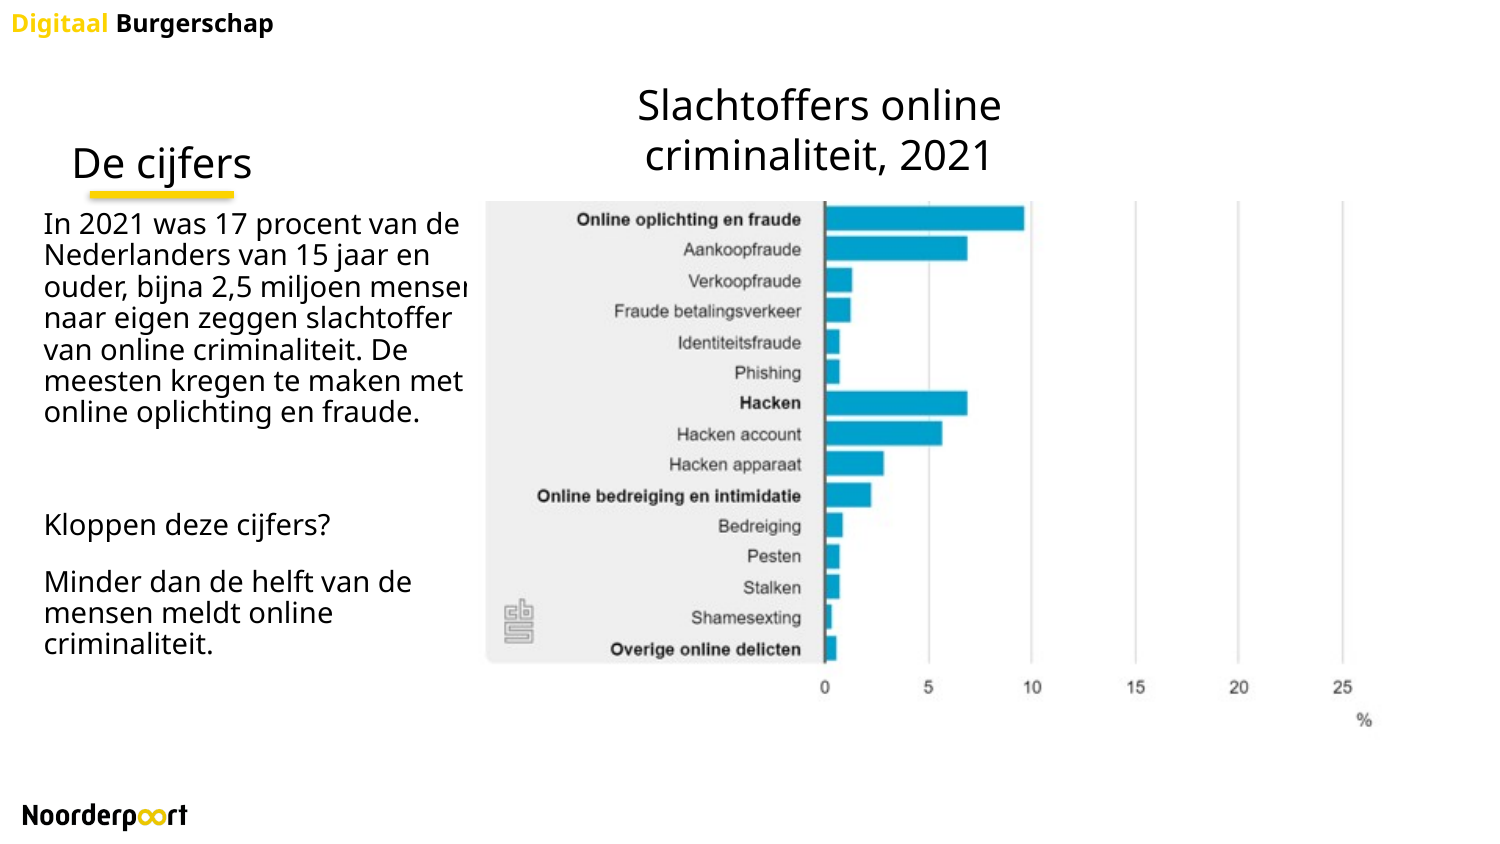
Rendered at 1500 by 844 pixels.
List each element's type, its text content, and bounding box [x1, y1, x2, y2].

text_box Digitaal Burgerschap [0, 0, 311, 45]
picture [467, 201, 1414, 742]
text_box In 2021 was 17 procent van de Nederlanders van 15 jaar en ouder, bijna 2,5 miljoen mensen, naar eigen zeggen slachtoffer van online criminaliteit. De meesten kregen te maken met online oplichting en fraude. Kloppen deze cijfers? Minder dan de helft van de mensen meldt online criminaliteit. [28, 201, 466, 668]
text_box De cijfers [28, 129, 296, 195]
text_box Slachtoffers online criminaliteit, 2021 [498, 70, 1142, 186]
text_box [89, 190, 235, 199]
picture [21, 801, 188, 832]
